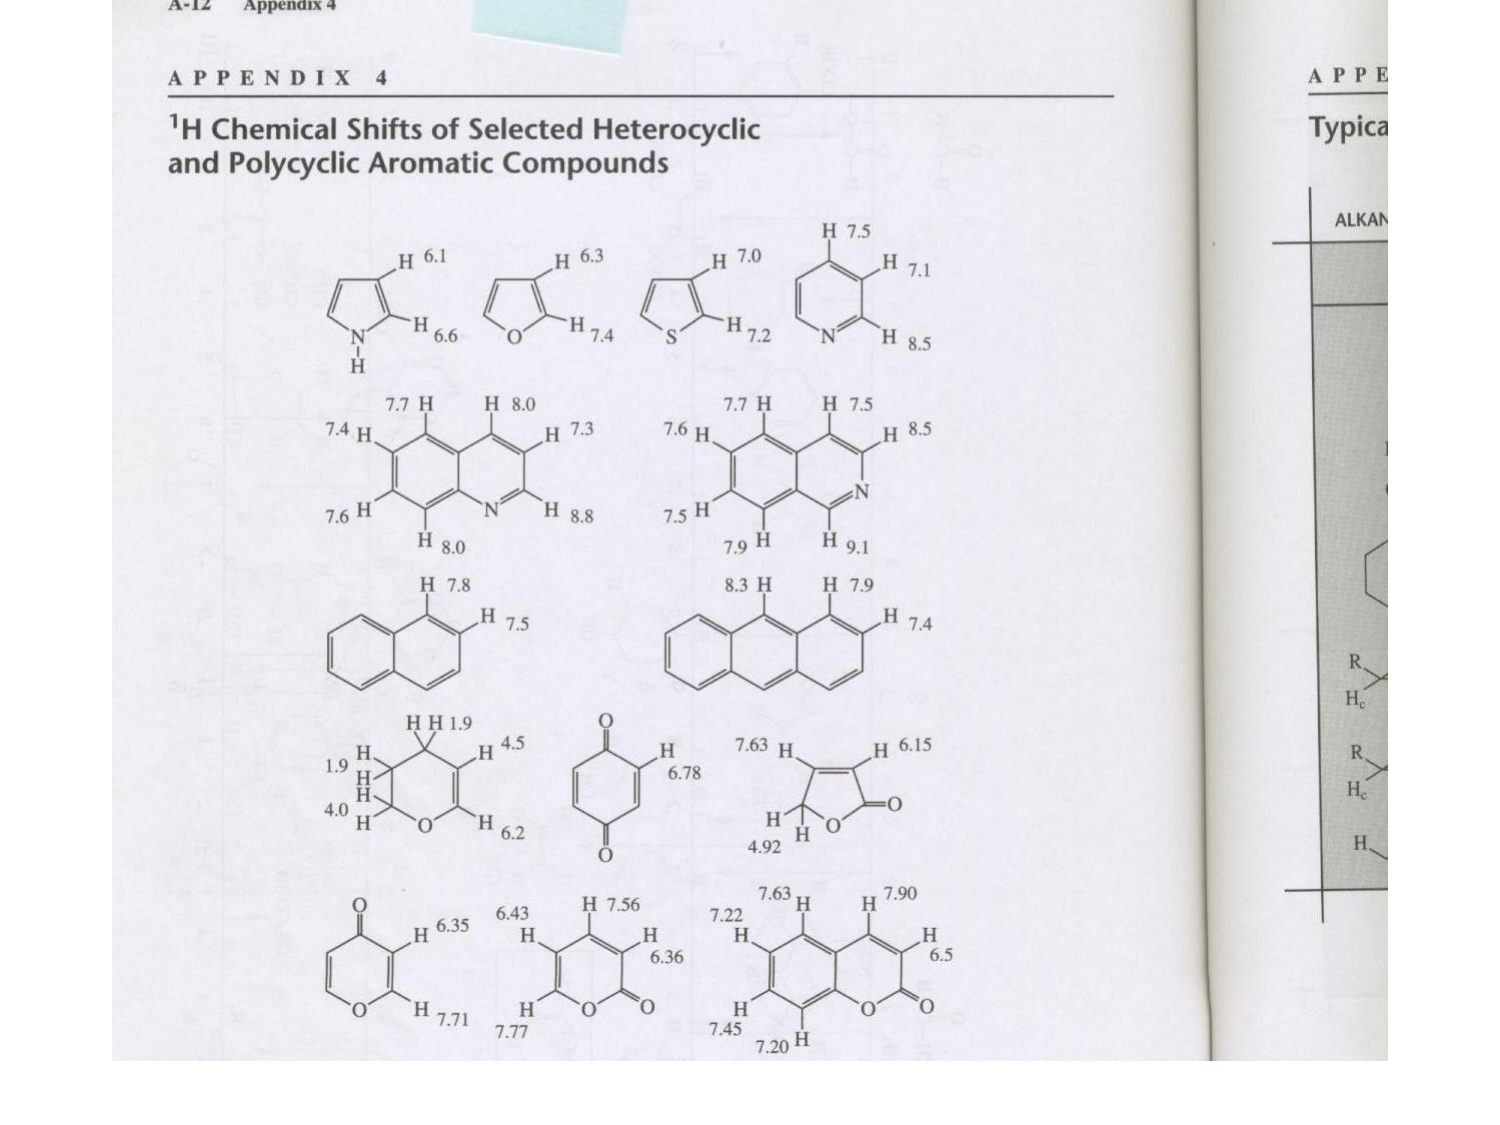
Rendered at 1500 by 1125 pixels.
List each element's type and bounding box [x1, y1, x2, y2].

picture [112, 0, 1388, 1061]
